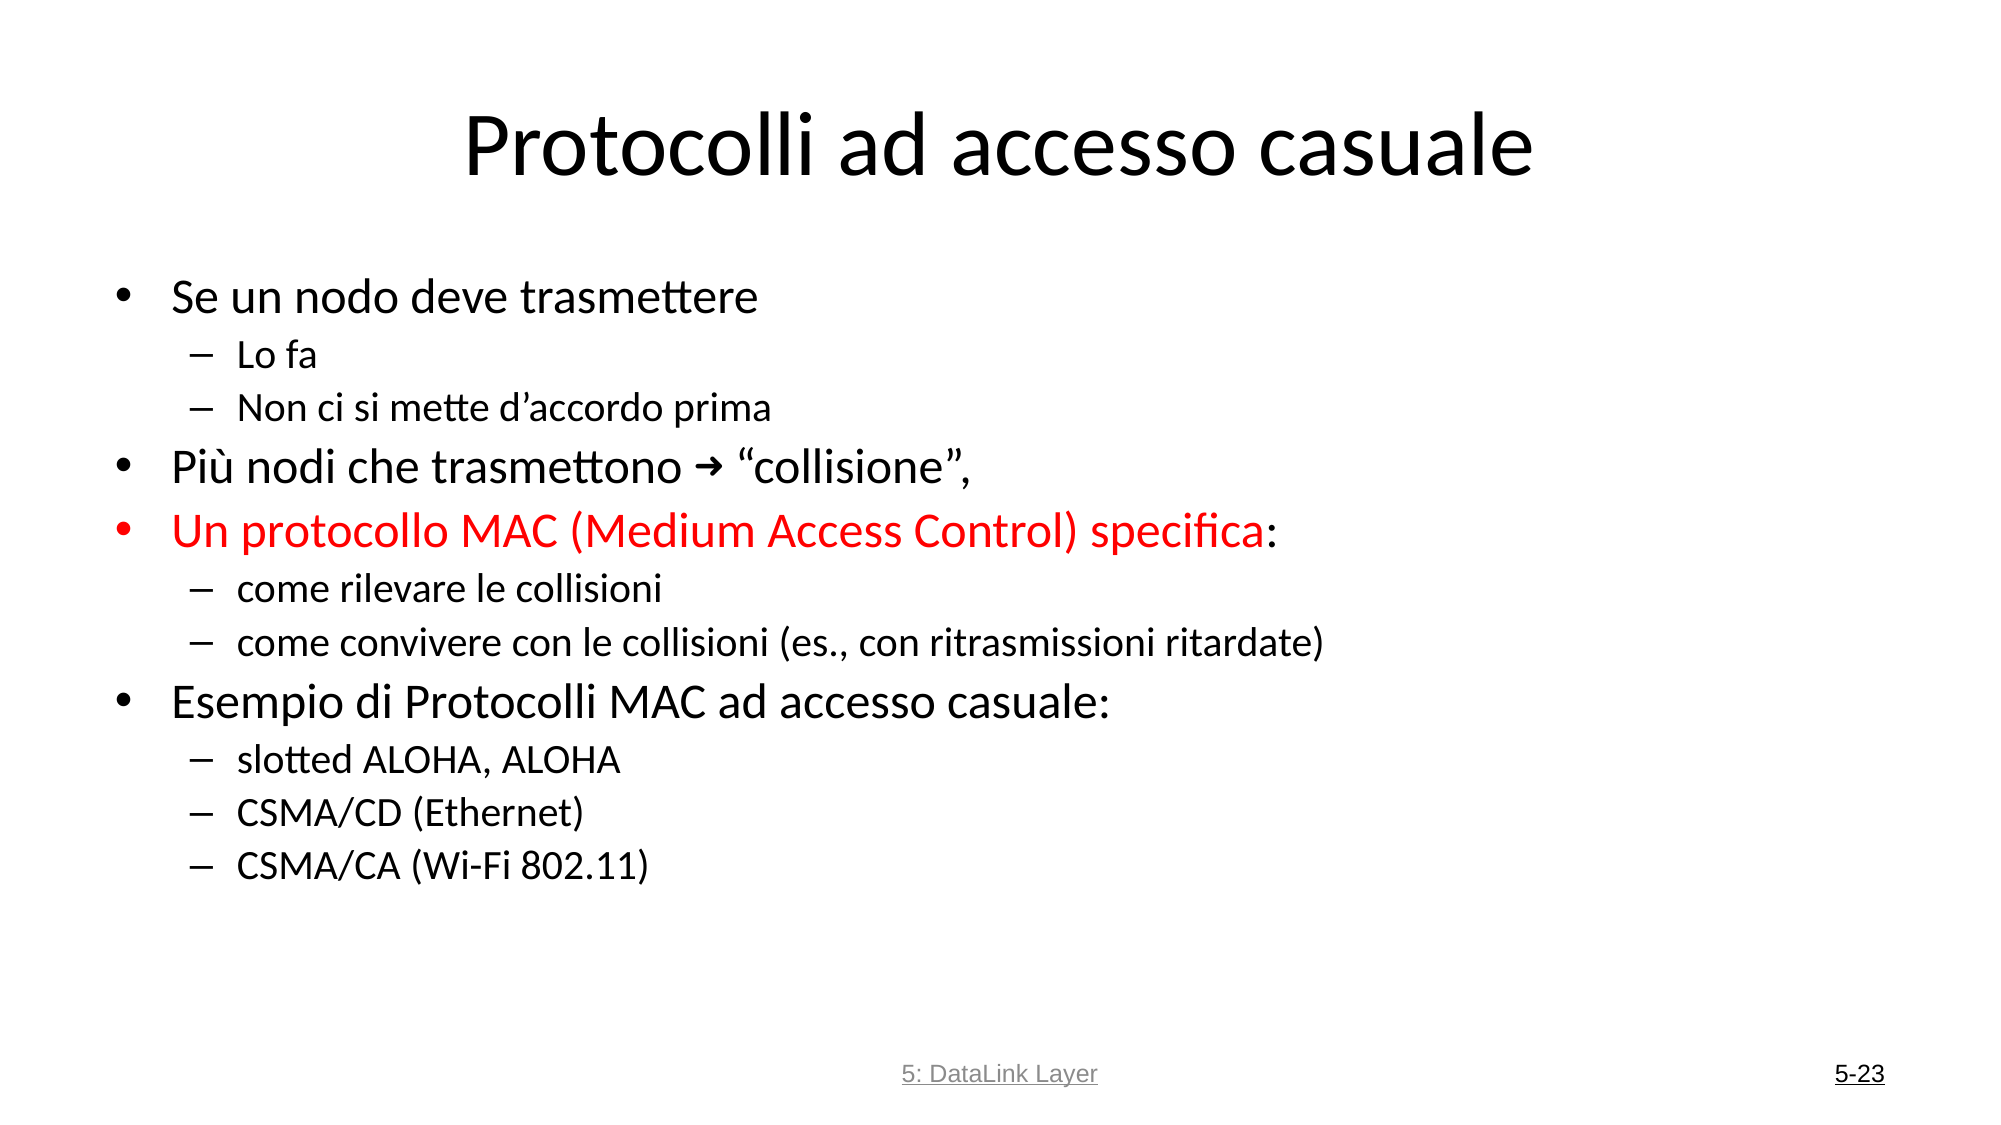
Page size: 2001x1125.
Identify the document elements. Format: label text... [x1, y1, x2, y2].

footer 5: DataLink Layer [683, 1042, 1317, 1103]
title Protocolli ad accesso casuale [99, 45, 1900, 233]
slide_number 5-23 [1433, 1042, 1900, 1103]
list Se un nodo deve trasmettere Lo fa Non ci si mette d’accordo prima Più nodi che trasmettono ➜ “collisione”, Un protocollo MAC (Medium Access Control) specifica: come rilevare le collisioni come convivere con le collisioni (es., con ritrasmissioni ritardate) Esempio di Protocolli MAC ad accesso casuale: slotted ALOHA, ALOHA CSMA/CD (Ethernet) CSMA/CA (Wi-Fi 802.11) [99, 262, 1900, 1005]
